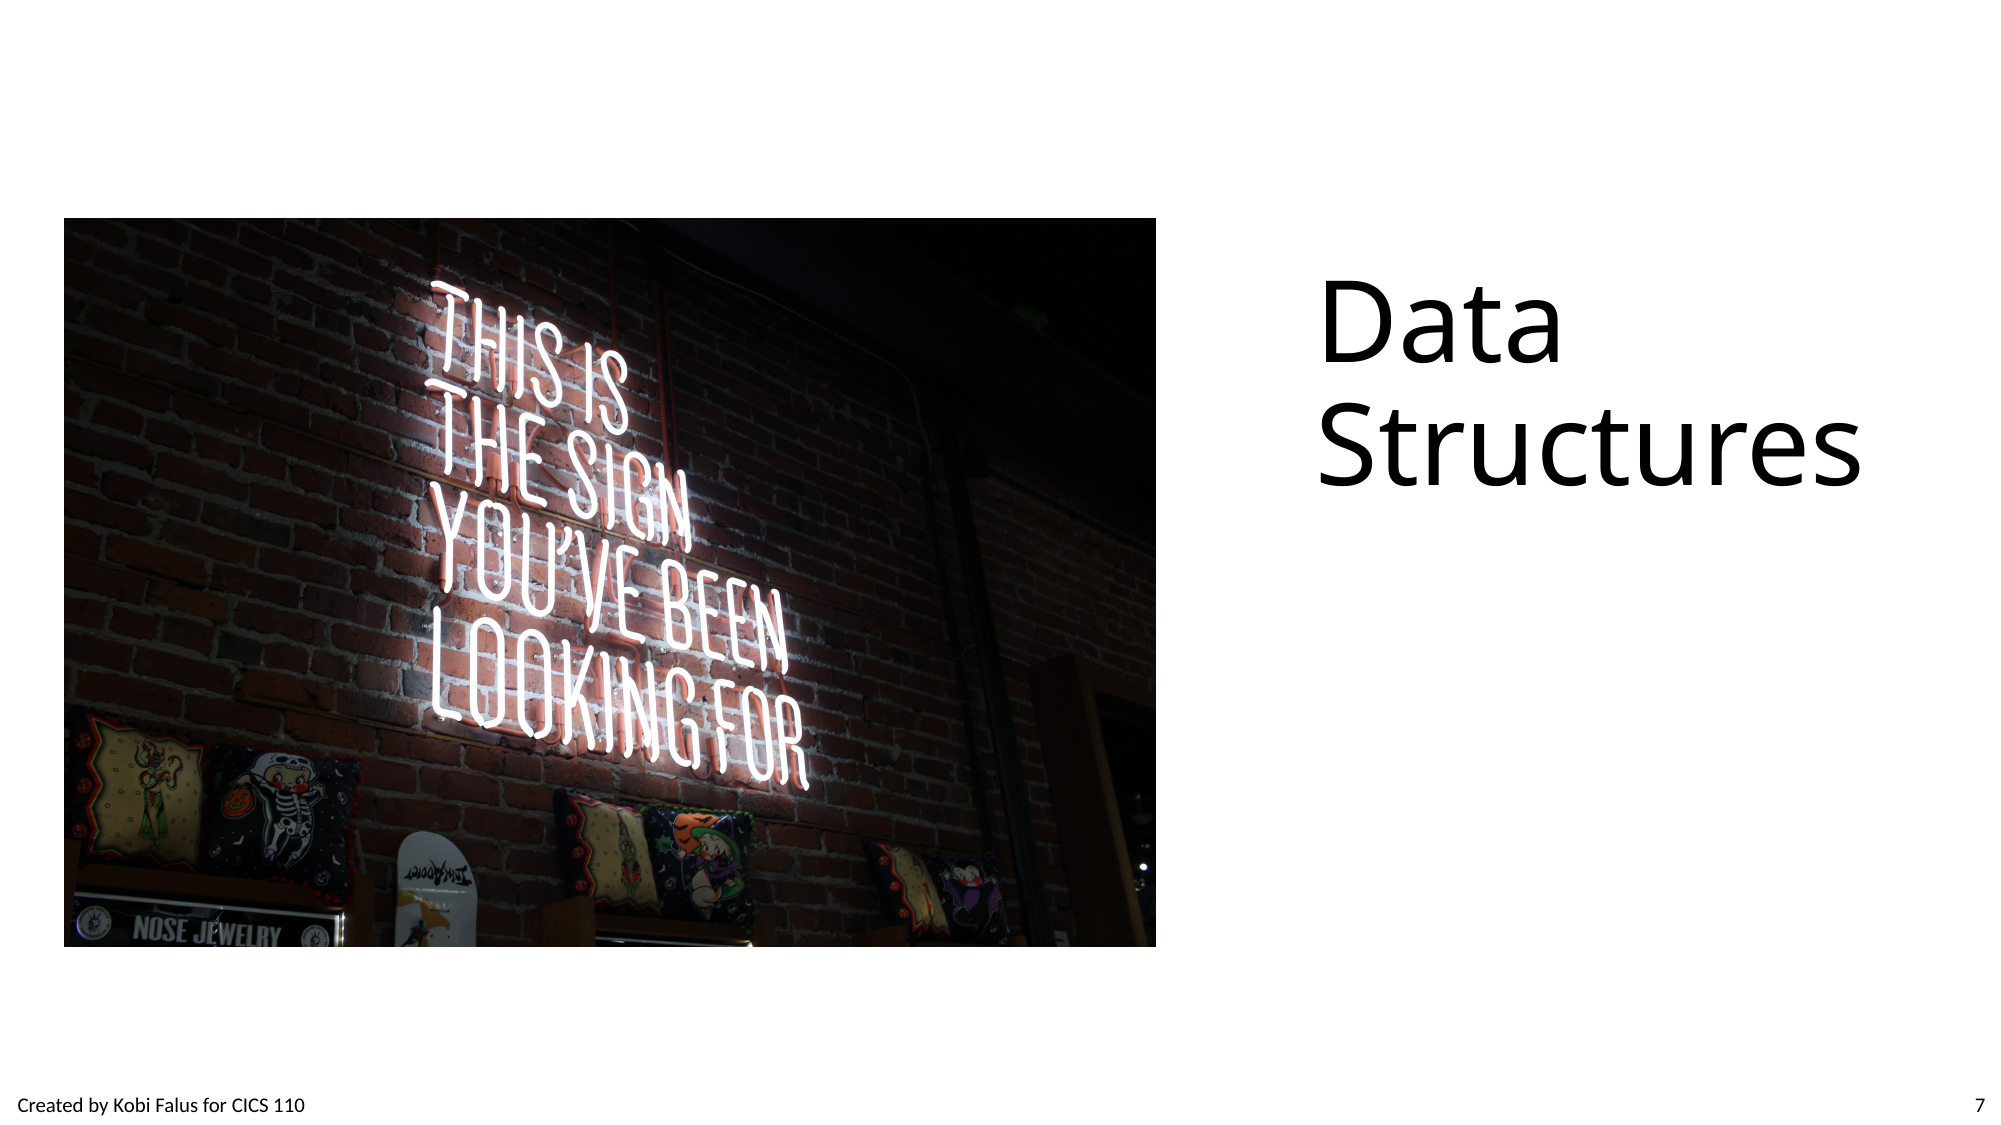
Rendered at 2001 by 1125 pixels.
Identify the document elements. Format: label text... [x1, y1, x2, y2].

title Data Structures [1300, 218, 1884, 518]
picture [64, 218, 1156, 947]
